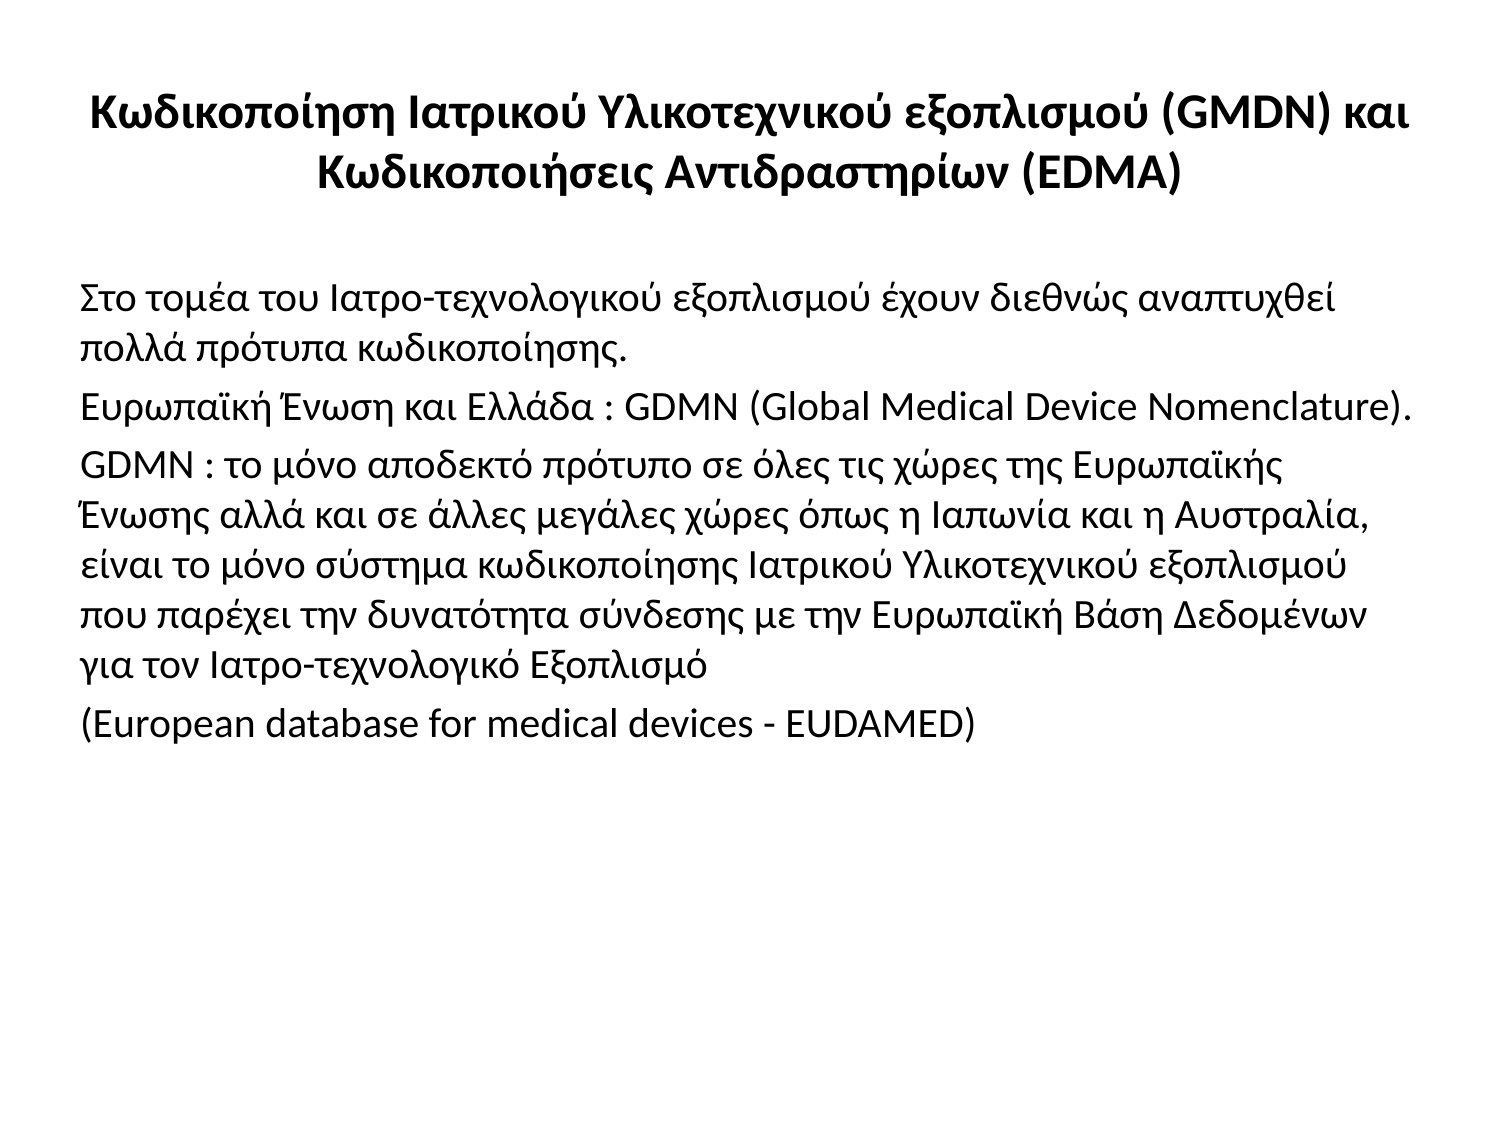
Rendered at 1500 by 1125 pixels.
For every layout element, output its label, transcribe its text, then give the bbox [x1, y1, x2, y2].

list Στο τομέα του Ιατρο-τεχνολογικού εξοπλισμού έχουν διεθνώς αναπτυχθεί πολλά πρότυπα κωδικοποίησης. Ευρωπαϊκή Ένωση και Ελλάδα : GDMN (Global Medical Device Nomenclature). GDMN : το μόνο αποδεκτό πρότυπο σε όλες τις χώρες της Ευρωπαϊκής Ένωσης αλλά και σε άλλες μεγάλες χώρες όπως η Ιαπωνία και η Αυστραλία, είναι το μόνο σύστημα κωδικοποίησης Ιατρικού Υλικοτεχνικού εξοπλισμού που παρέχει την δυνατότητα σύνδεσης με την Ευρωπαϊκή Βάση Δεδομένων για τον Ιατρο-τεχνολογικό Εξοπλισμό (European database for medical devices - EUDAMED) [64, 262, 1436, 1005]
title Κωδικοποίηση Ιατρικού Υλικοτεχνικού εξοπλισμού (GMDN) και Κωδικοποιήσεις Αντιδραστηρίων (EDMA) [75, 45, 1425, 233]
